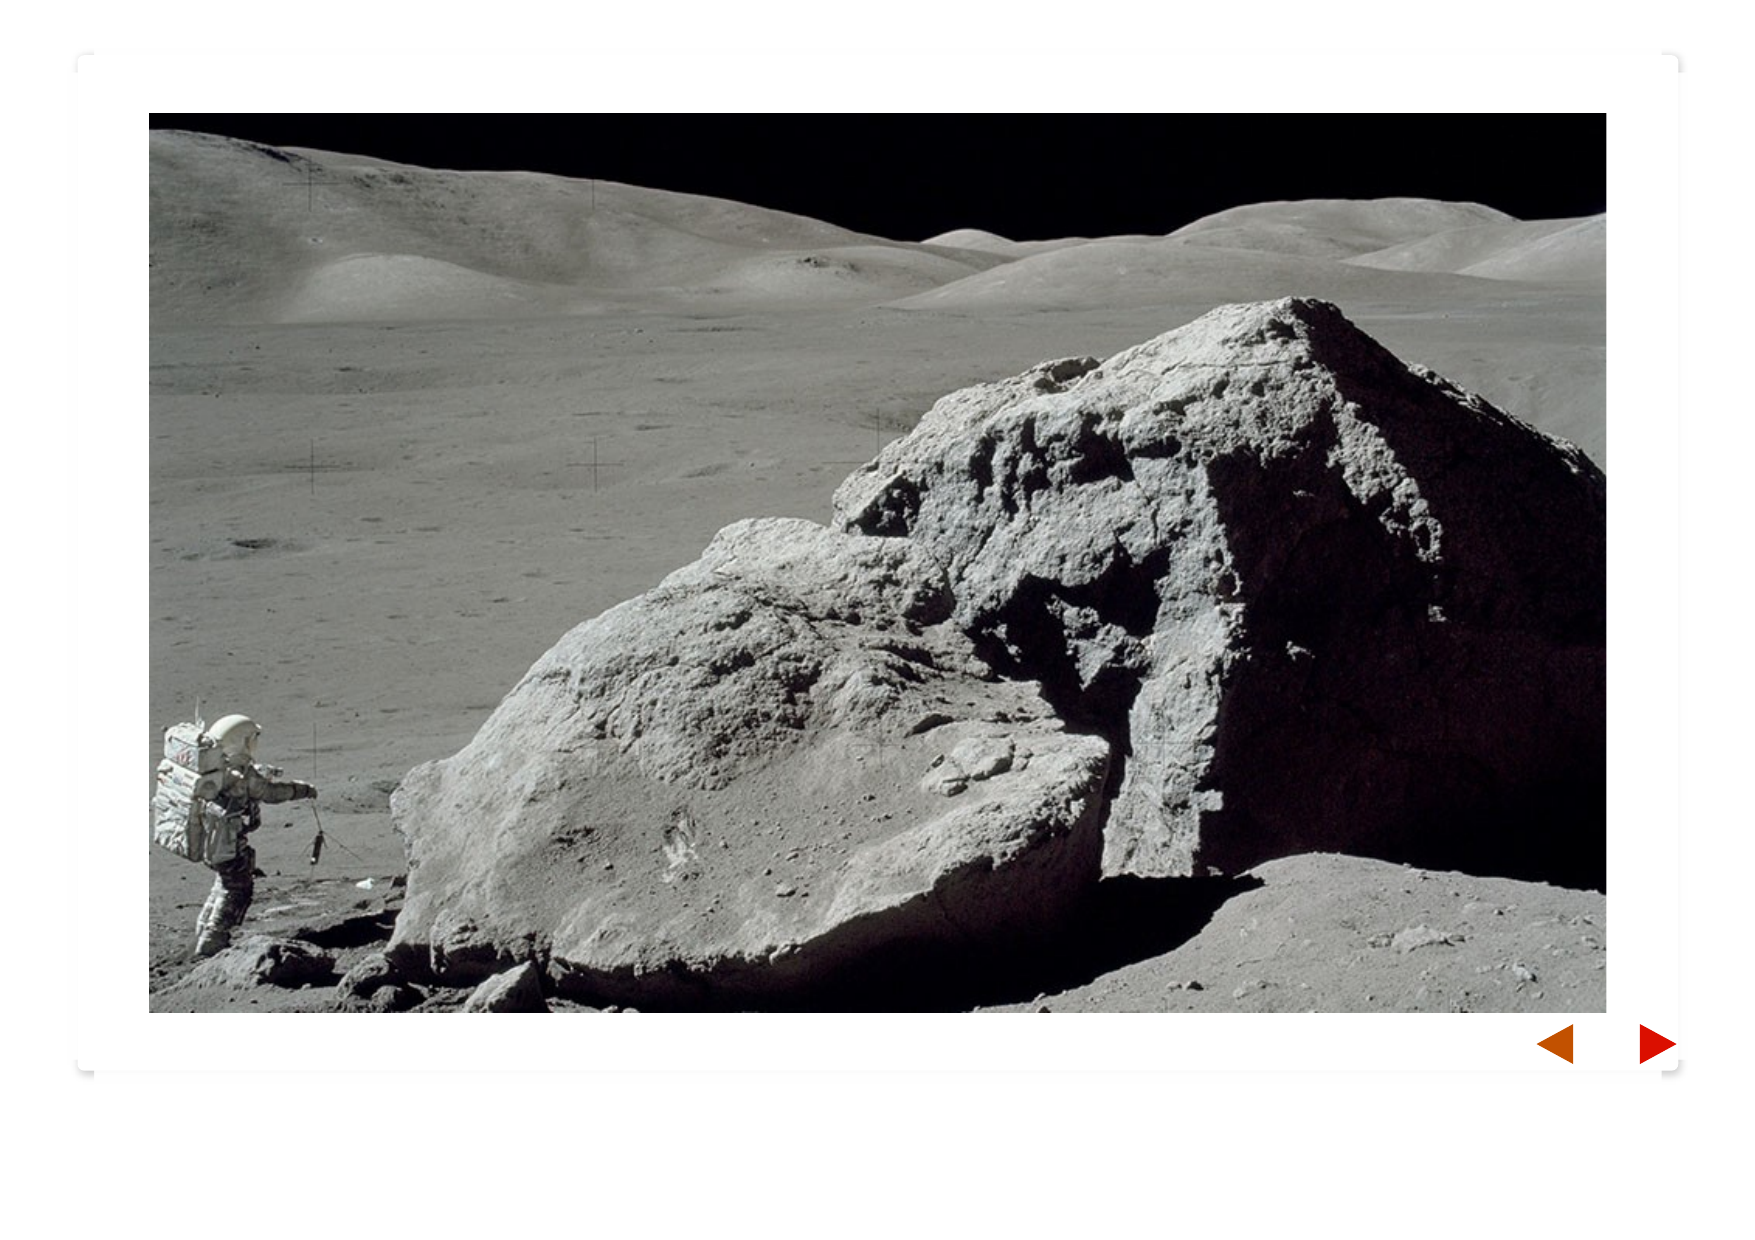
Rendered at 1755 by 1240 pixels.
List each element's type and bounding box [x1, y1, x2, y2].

text_box [1639, 1024, 1677, 1065]
text_box [1536, 1024, 1574, 1065]
text_box [149, 113, 1607, 1013]
picture [67, 48, 1689, 1085]
